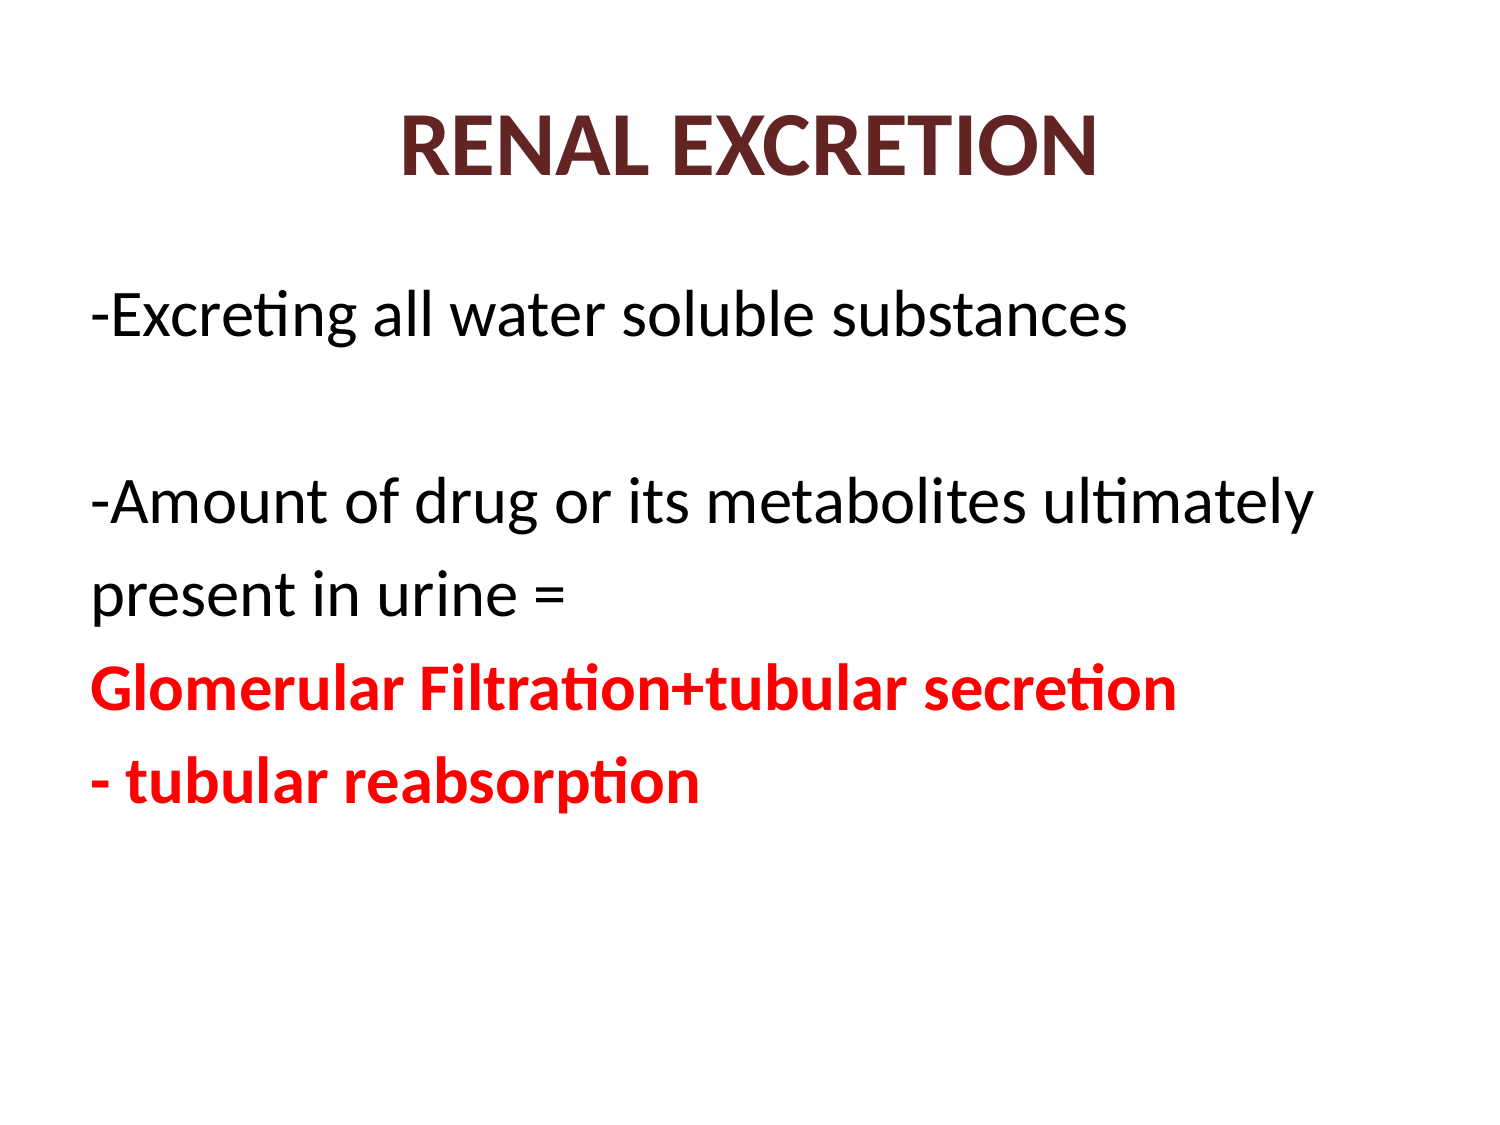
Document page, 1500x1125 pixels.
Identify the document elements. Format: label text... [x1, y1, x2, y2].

title RENAL EXCRETION [75, 45, 1425, 233]
list -Excreting all water soluble substances -Amount of drug or its metabolites ultimately present in urine = Glomerular Filtration+tubular secretion - tubular reabsorption [75, 262, 1425, 1005]
